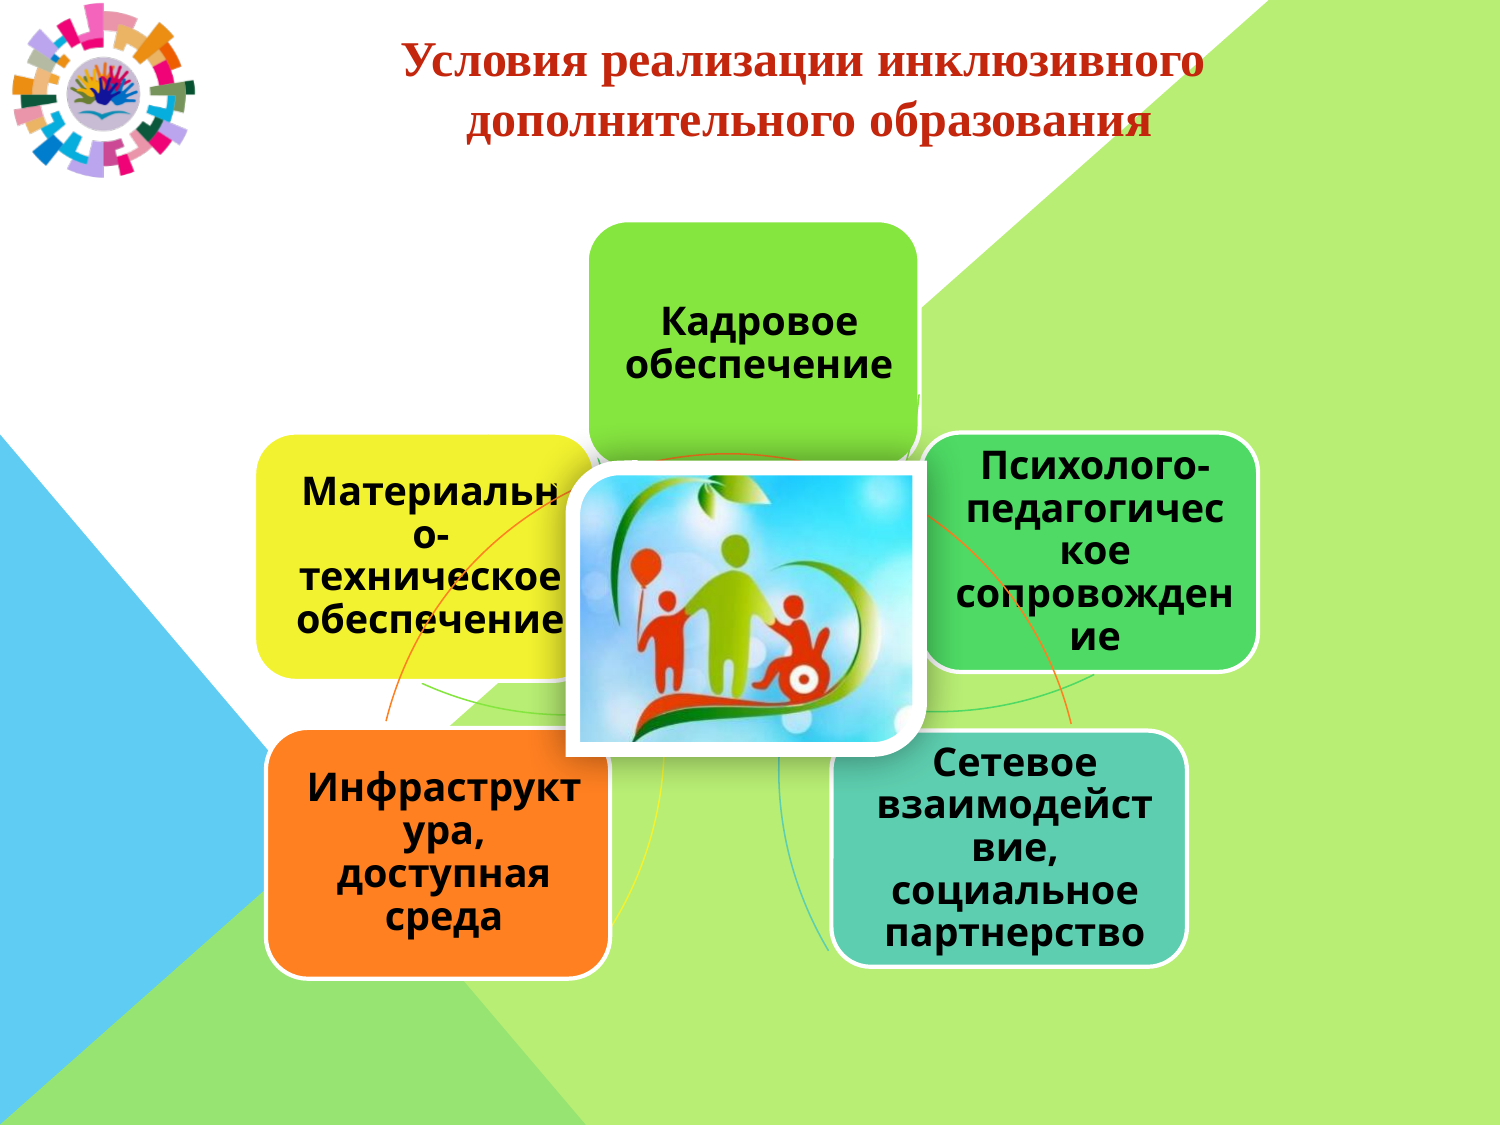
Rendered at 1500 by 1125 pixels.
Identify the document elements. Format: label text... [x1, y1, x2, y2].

picture [0, 2, 224, 179]
text_box Условия реализации инклюзивного дополнительного образования [228, 19, 1412, 154]
picture [572, 467, 920, 750]
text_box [99, 195, 1424, 1024]
